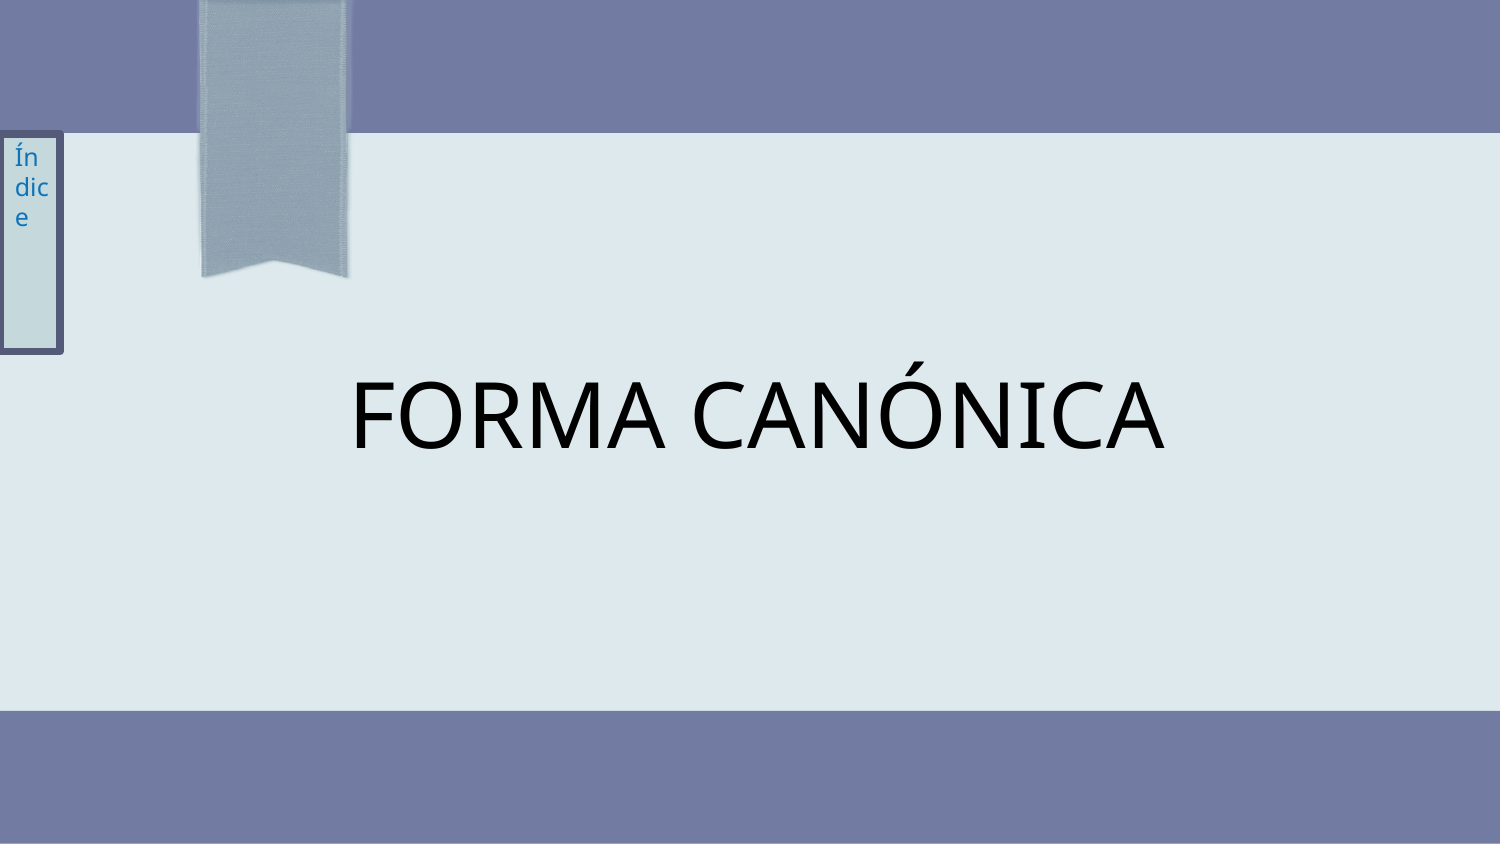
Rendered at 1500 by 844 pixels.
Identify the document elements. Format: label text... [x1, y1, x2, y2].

text_box [0, 130, 64, 355]
title Forma canónica [135, 281, 1379, 556]
